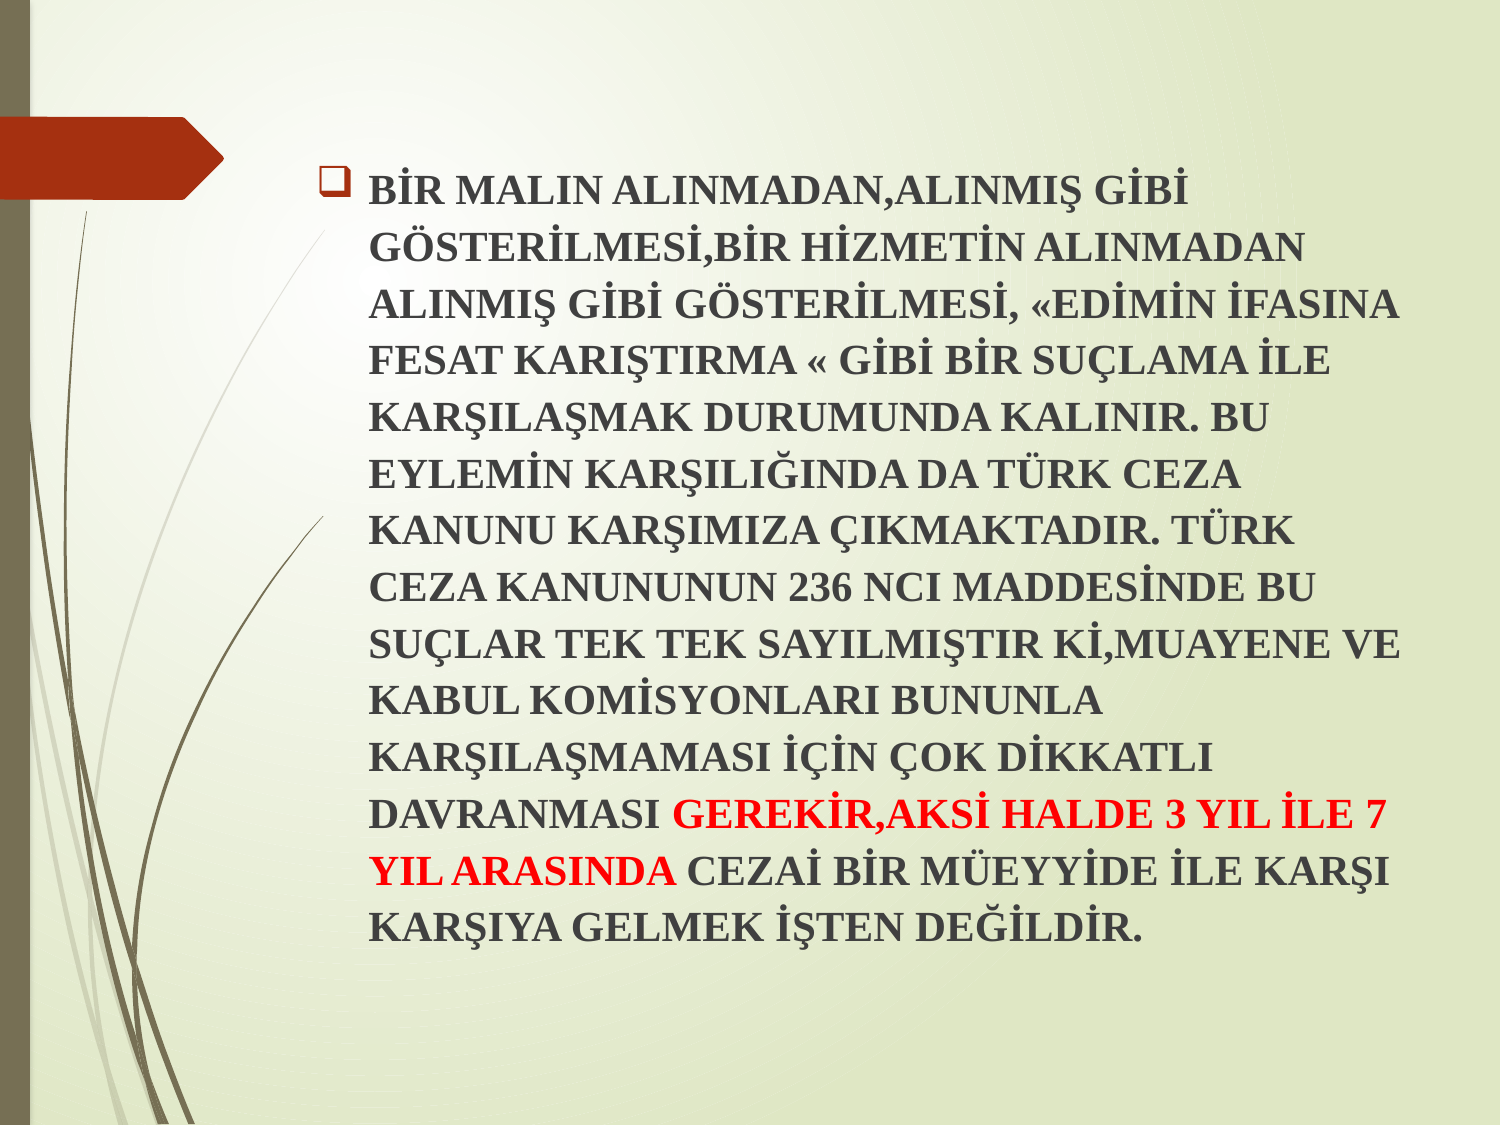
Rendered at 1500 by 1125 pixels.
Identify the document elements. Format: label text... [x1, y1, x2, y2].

list BİR MALIN ALINMADAN,ALINMIŞ GİBİ GÖSTERİLMESİ,BİR HİZMETİN ALINMADAN ALINMIŞ GİBİ GÖSTERİLMESİ, «EDİMİN İFASINA FESAT KARIŞTIRMA « GİBİ BİR SUÇLAMA İLE KARŞILAŞMAK DURUMUNDA KALINIR. BU EYLEMİN KARŞILIĞINDA DA TÜRK CEZA KANUNU KARŞIMIZA ÇIKMAKTADIR. TÜRK CEZA KANUNUNUN 236 NCI MADDESİNDE BU SUÇLAR TEK TEK SAYILMIŞTIR Kİ,MUAYENE VE KABUL KOMİSYONLARI BUNUNLA KARŞILAŞMAMASI İÇİN ÇOK DİKKATLI DAVRANMASI GEREKİR,AKSİ HALDE 3 YIL İLE 7 YIL ARASINDA CEZAİ BİR MÜEYYİDE İLE KARŞI KARŞIYA GELMEK İŞTEN DEĞİLDİR. [301, 149, 1436, 976]
